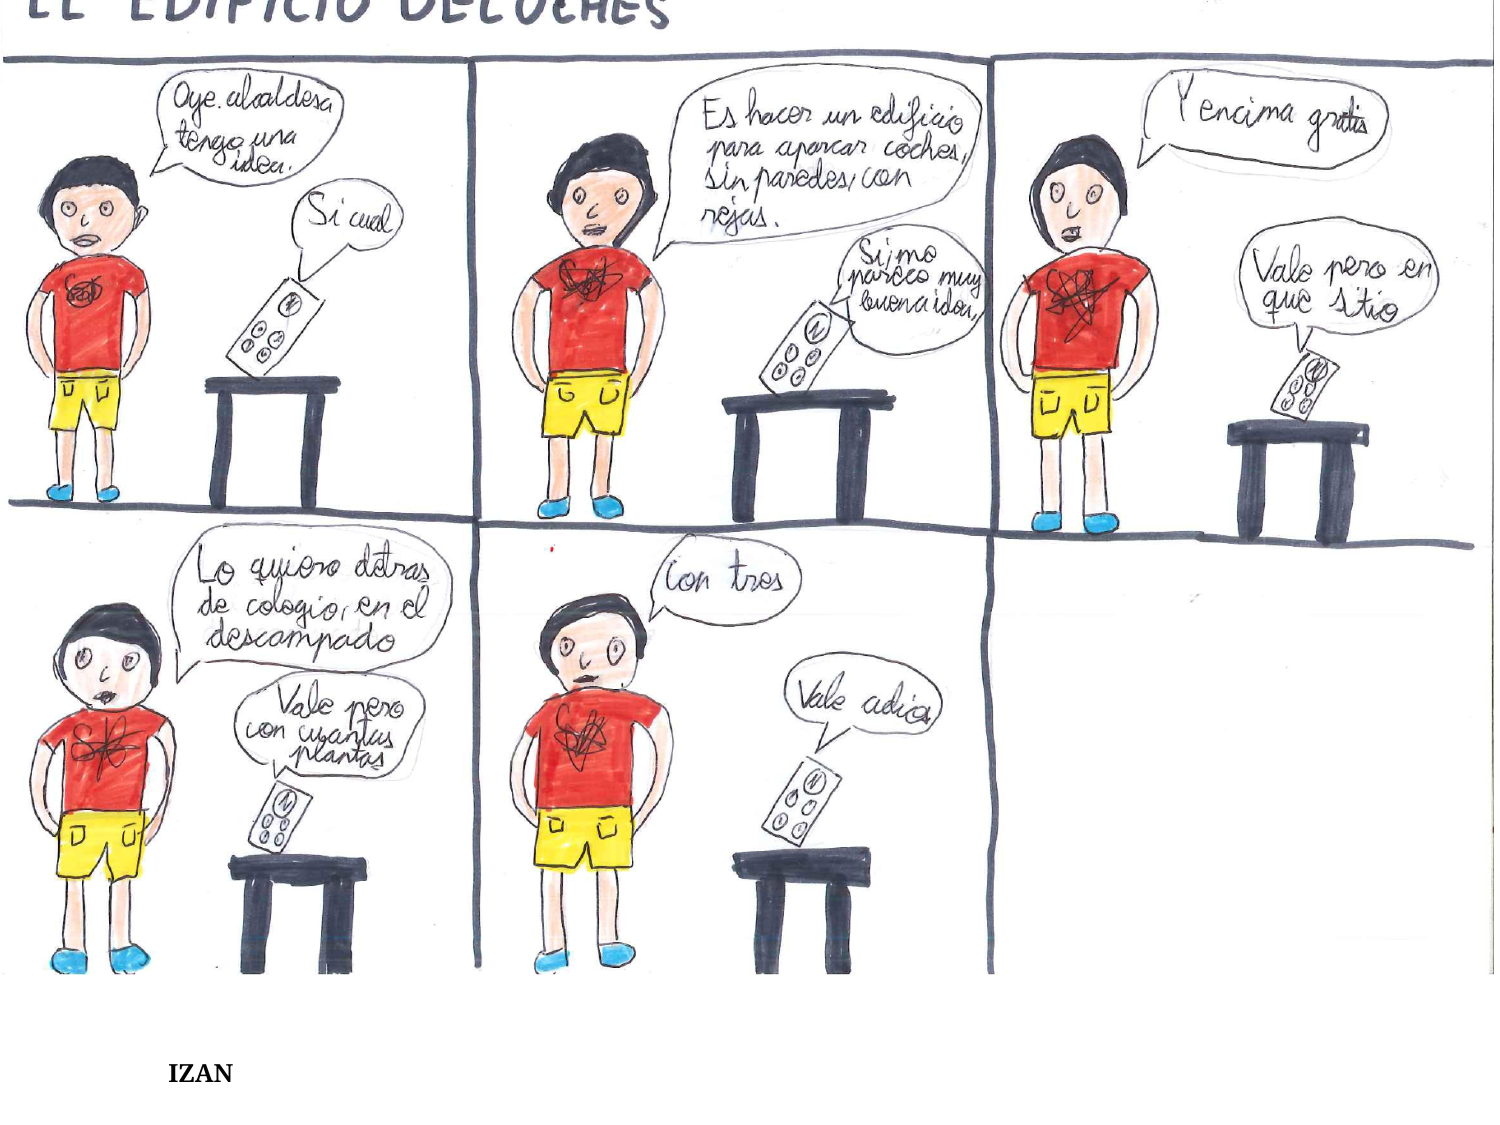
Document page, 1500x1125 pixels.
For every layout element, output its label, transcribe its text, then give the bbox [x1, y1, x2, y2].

picture [2, 0, 1493, 1125]
title IZAN [24, 1037, 228, 1108]
